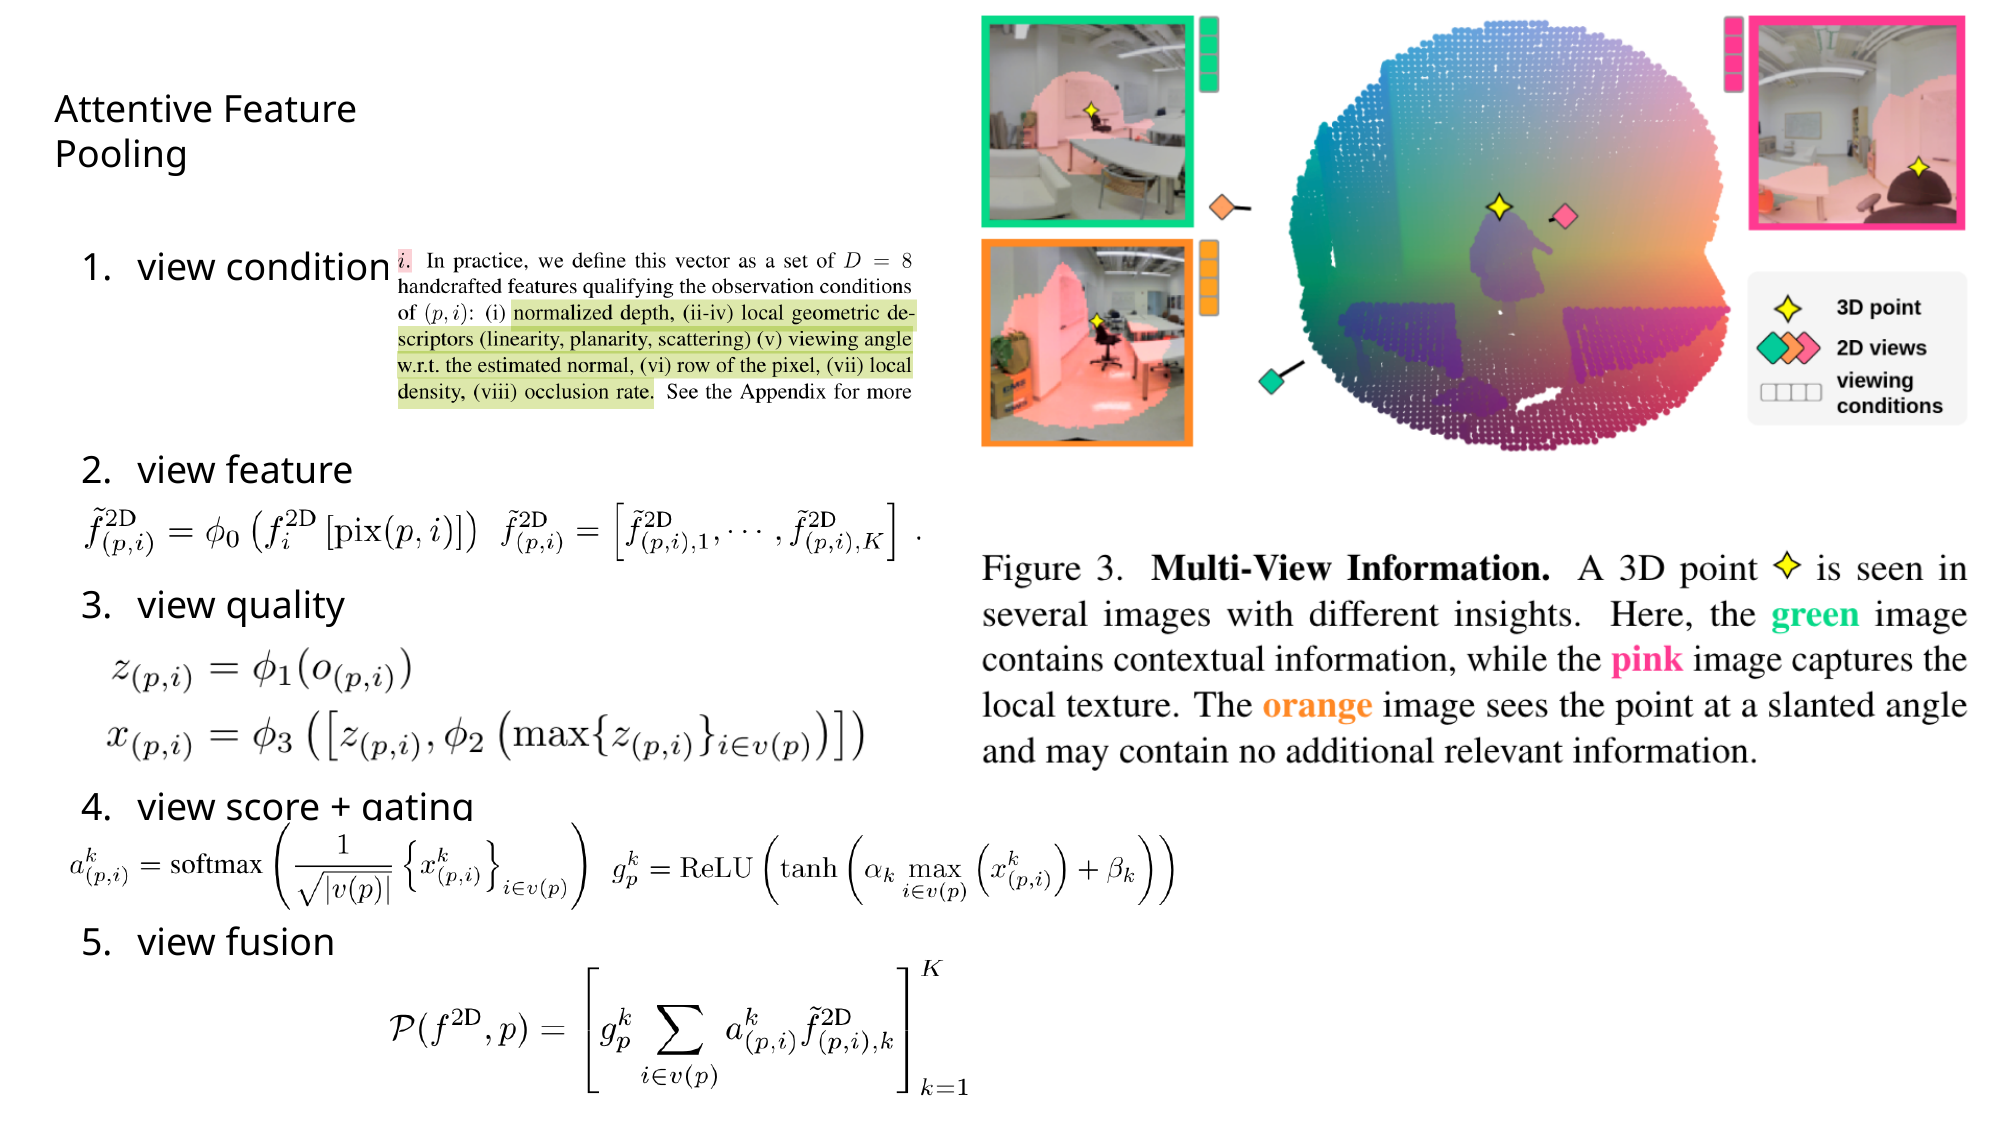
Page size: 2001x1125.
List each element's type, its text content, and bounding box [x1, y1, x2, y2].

picture [388, 249, 919, 409]
text_box Attentive Feature Pooling [39, 77, 481, 183]
picture [970, 1, 1982, 773]
picture [96, 641, 882, 773]
text_box view condition view feature view quality view score + gating view fusion [66, 919, 490, 971]
picture [75, 485, 924, 574]
picture [377, 939, 986, 1115]
picture [53, 821, 1183, 921]
text_box view condition view feature view quality view score + gating view fusion [66, 213, 490, 821]
